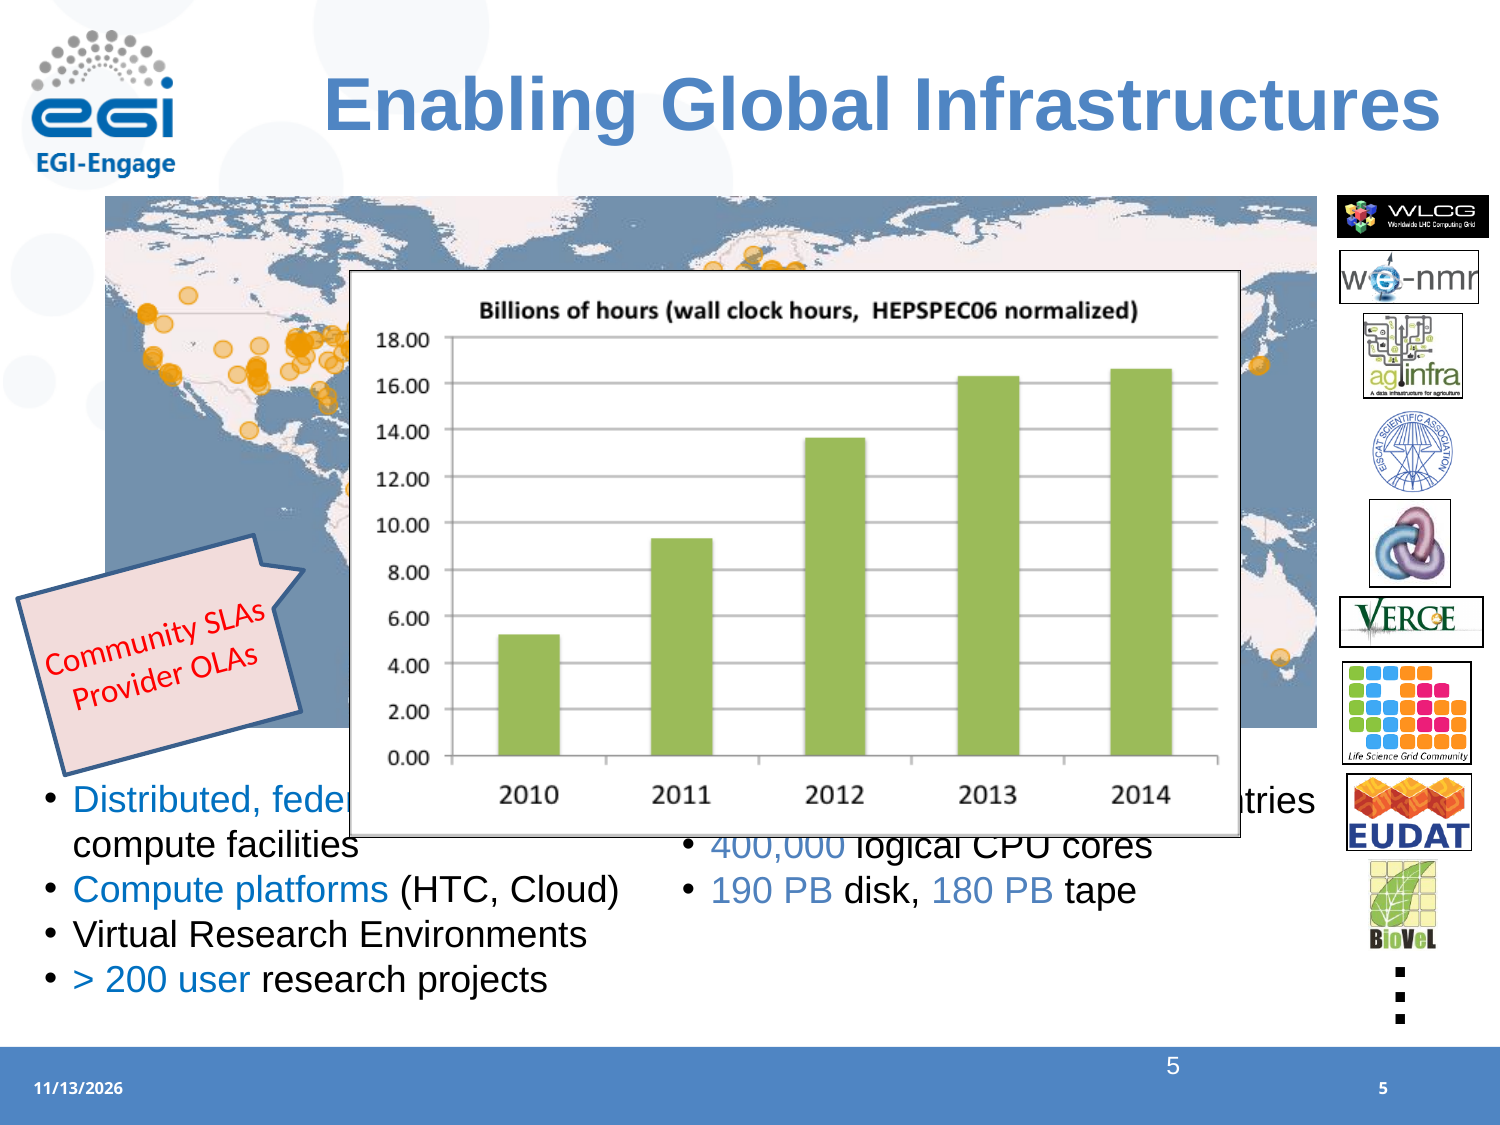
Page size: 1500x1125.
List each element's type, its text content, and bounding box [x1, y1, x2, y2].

text_box . [1376, 963, 1425, 1046]
text_box 350 resource centres in 40 countries 400,000 logical CPU cores 190 PB disk, 180 PB tape [667, 768, 1355, 964]
picture [1369, 408, 1454, 495]
picture [1342, 662, 1471, 764]
picture [1338, 196, 1488, 237]
picture [1369, 499, 1450, 587]
picture [1340, 251, 1478, 303]
picture [1340, 597, 1483, 647]
slide_number 5 [1151, 1042, 1500, 1103]
picture [1363, 314, 1462, 398]
text_box Community SLAs Provider OLAs [15, 574, 222, 778]
picture [3, 0, 1317, 838]
title Enabling Global Infrastructures [218, 30, 1459, 171]
picture [1347, 774, 1471, 850]
picture [1365, 857, 1448, 954]
text_box Distributed, federated storage and compute facilities Compute platforms (HTC, Cloud) Virtual Research Environments > 200 user research projects [29, 767, 680, 1007]
